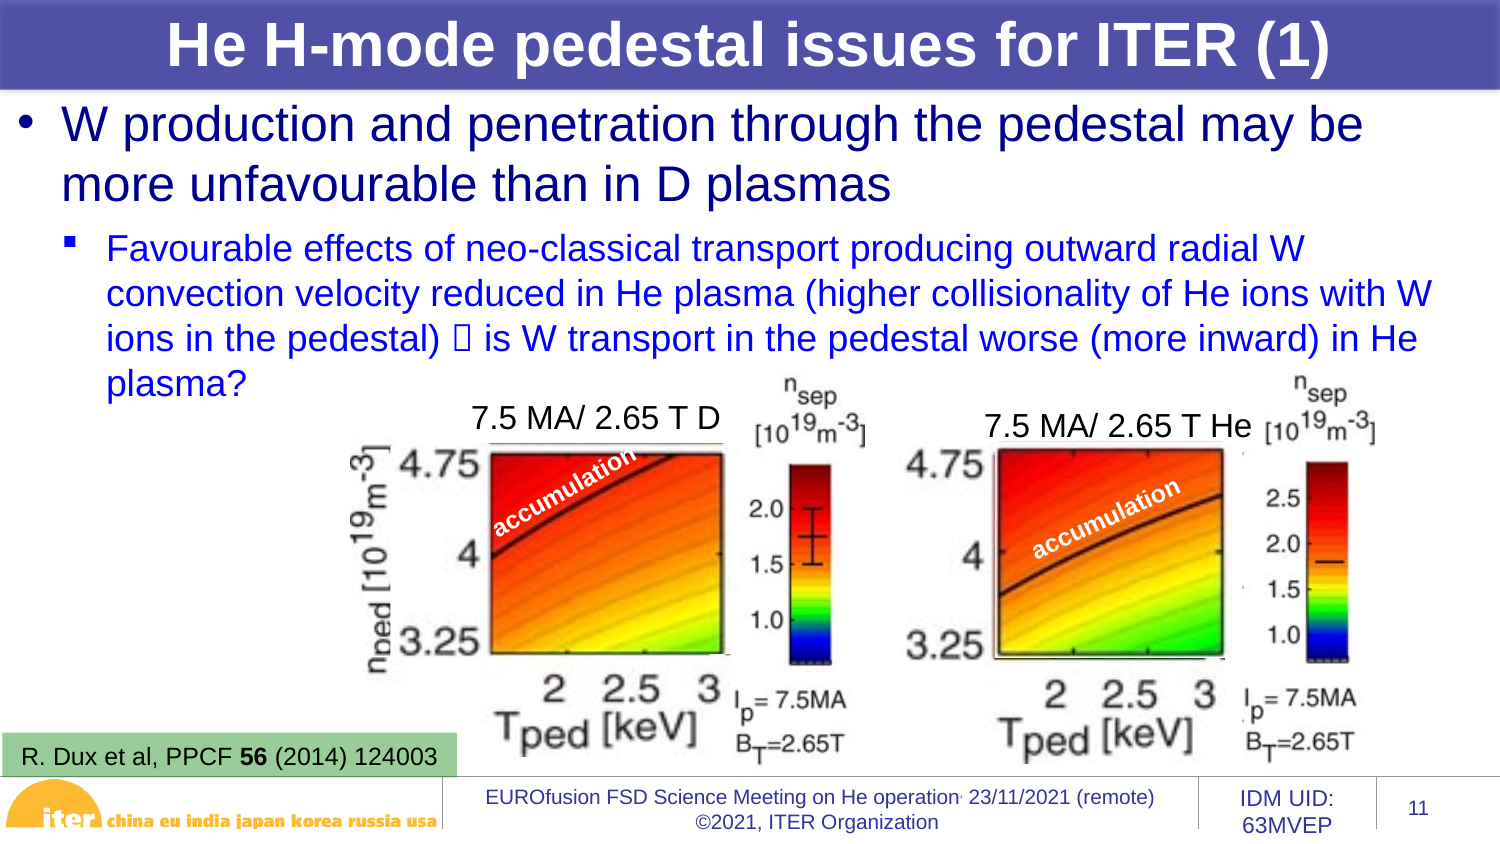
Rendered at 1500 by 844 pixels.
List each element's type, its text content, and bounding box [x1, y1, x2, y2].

text_box R. Dux et al, PPCF 56 (2014) 124003 [2, 732, 334, 778]
text_box He H-mode pedestal issues for ITER (1) [0, 0, 1500, 90]
text_box W production and penetration through the pedestal may be more unfavourable than in D plasmas Favourable effects of neo-classical transport producing outward radial W convection velocity reduced in He plasma (higher collisionality of He ions with W ions in the pedestal)  is W transport in the pedestal worse (more inward) in He plasma? [2, 91, 1500, 438]
picture [106, 812, 438, 829]
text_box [897, 372, 1375, 773]
picture [5, 779, 104, 828]
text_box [338, 369, 867, 774]
